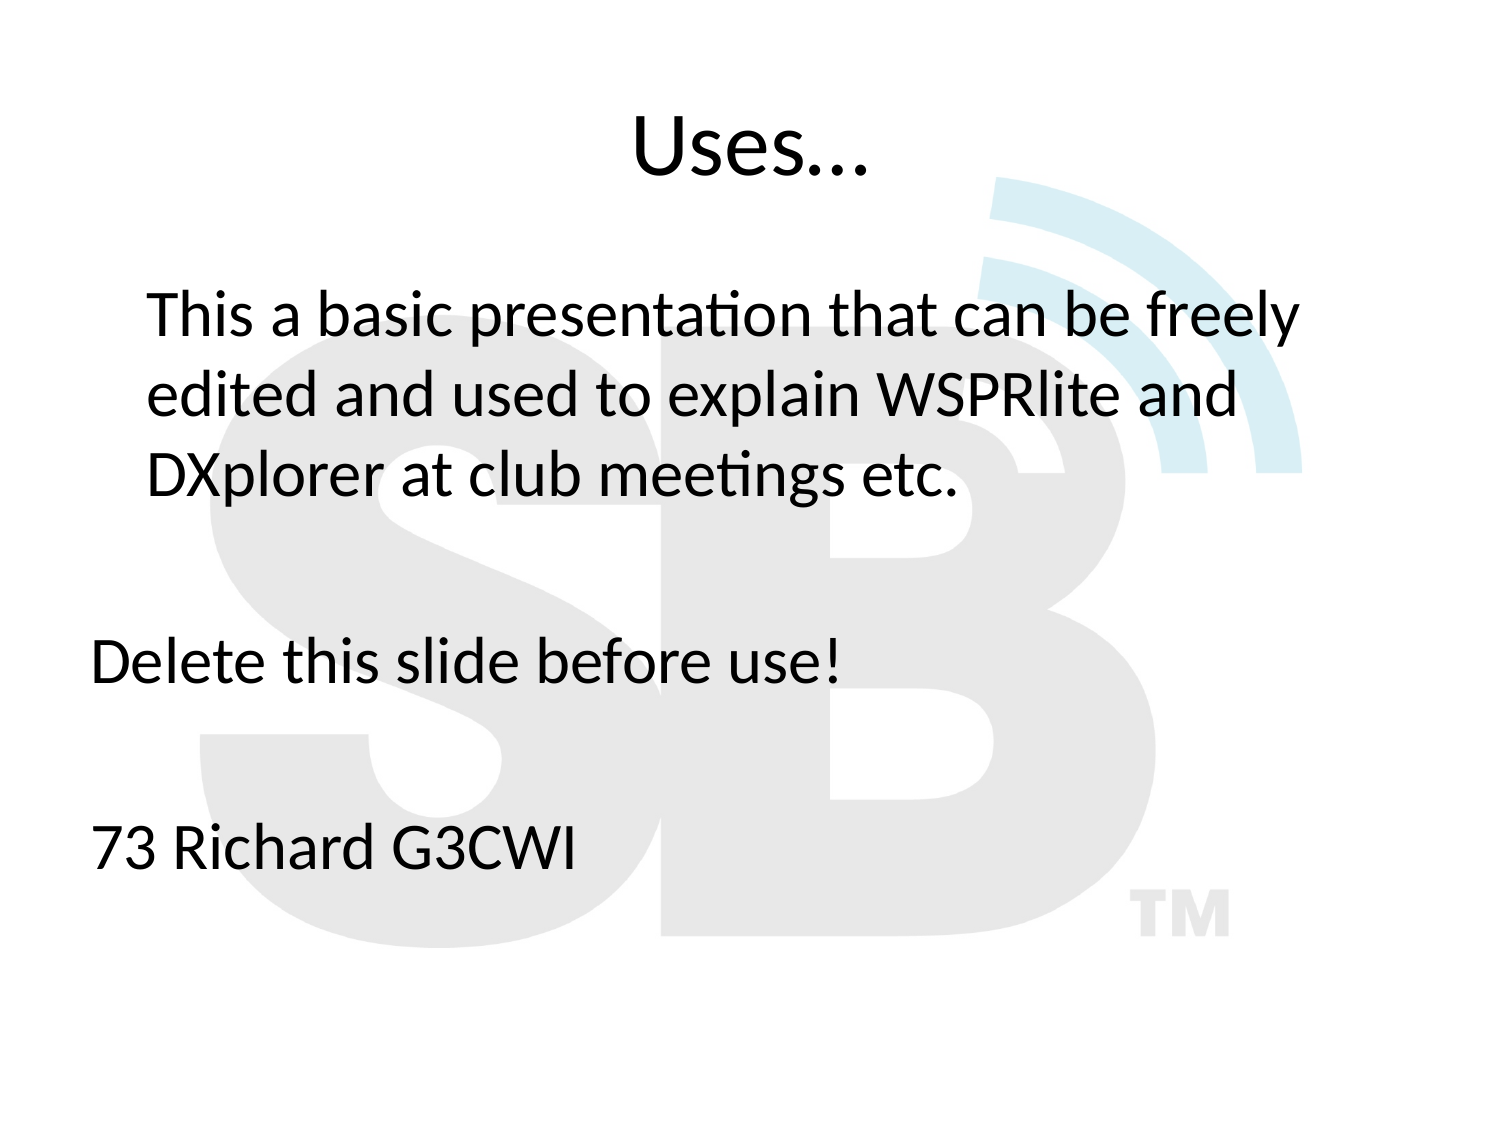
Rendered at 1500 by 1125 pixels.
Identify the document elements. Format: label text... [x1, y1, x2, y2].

title Uses… [75, 45, 1425, 233]
list This a basic presentation that can be freely edited and used to explain WSPRlite and DXplorer at club meetings etc. Delete this slide before use! 73 Richard G3CWI [75, 262, 1425, 1005]
